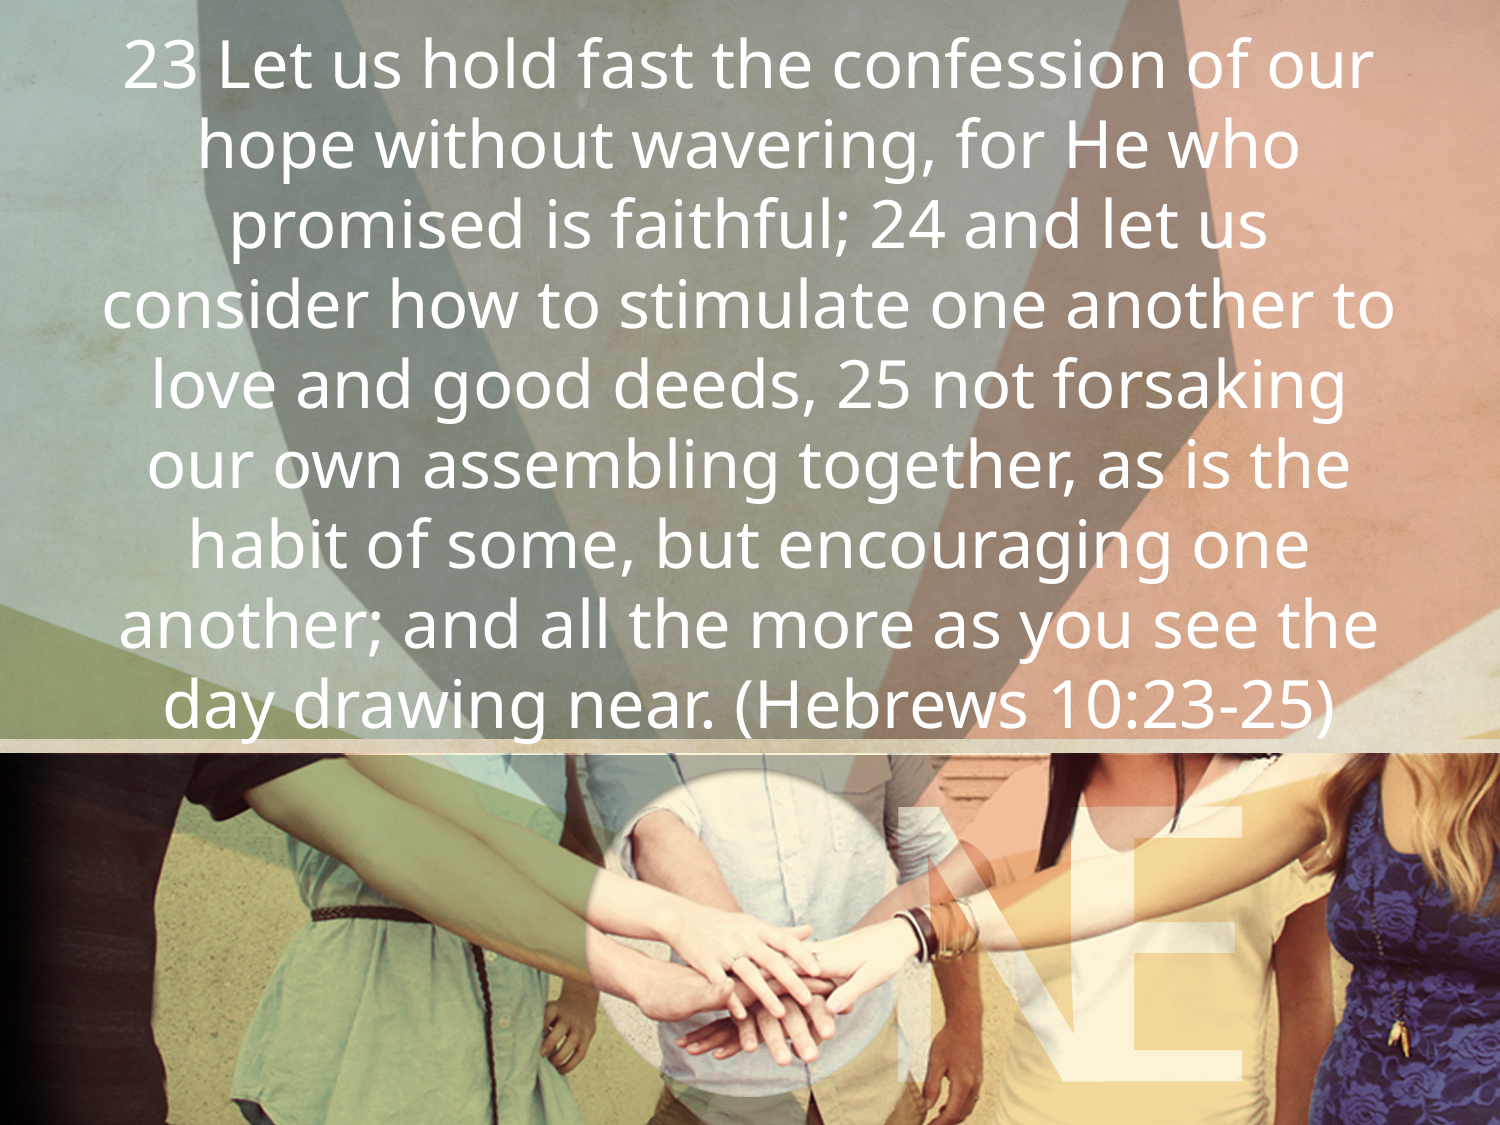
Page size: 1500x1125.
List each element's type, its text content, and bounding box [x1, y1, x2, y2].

title 23 Let us hold fast the confession of our hope without wavering, for He who promised is faithful; 24 and let us consider how to stimulate one another to love and good deeds, 25 not forsaking our own assembling together, as is the habit of some, but encouraging one another; and all the more as you see the day drawing near. (Hebrews 10:23-25) [75, 378, 1425, 566]
picture [0, 0, 1500, 1125]
